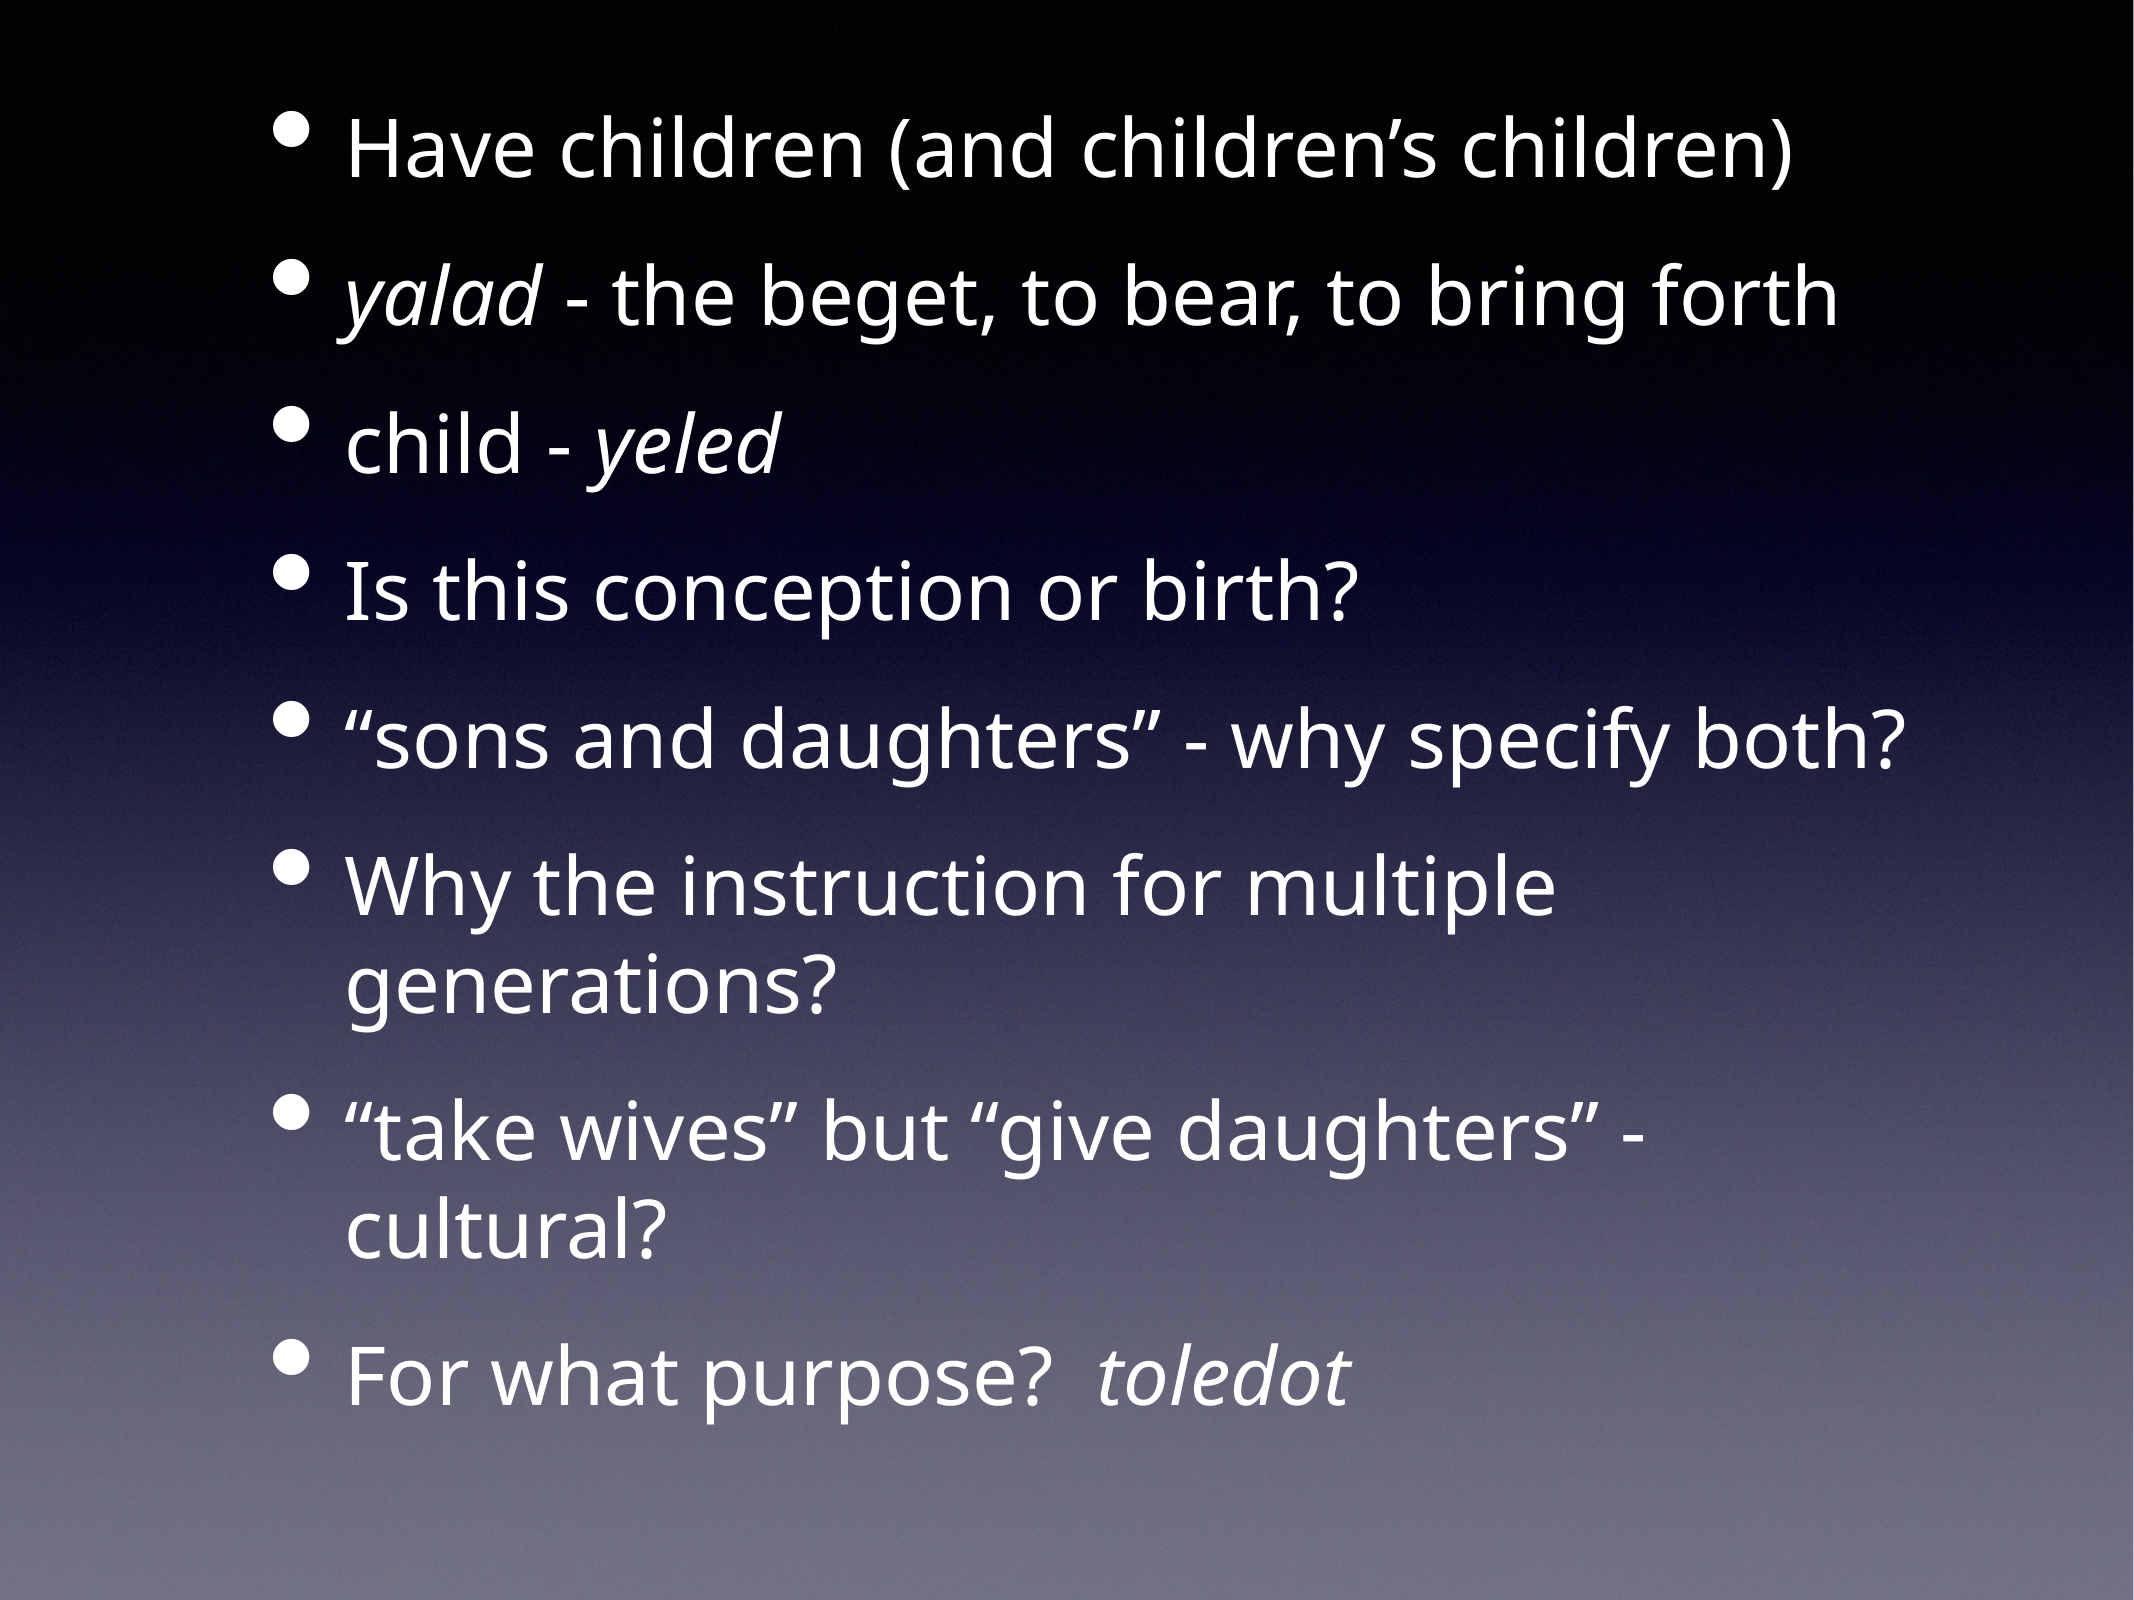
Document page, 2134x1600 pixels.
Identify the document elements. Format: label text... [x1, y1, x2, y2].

picture [0, 0, 2134, 1600]
list Have children (and children’s children) yalad - the beget, to bear, to bring forth child - yeled Is this conception or birth? “sons and daughters” - why specify both? Why the instruction for multiple generations? “take wives” but “give daughters” - cultural? For what purpose? toledot [207, 126, 1926, 1393]
